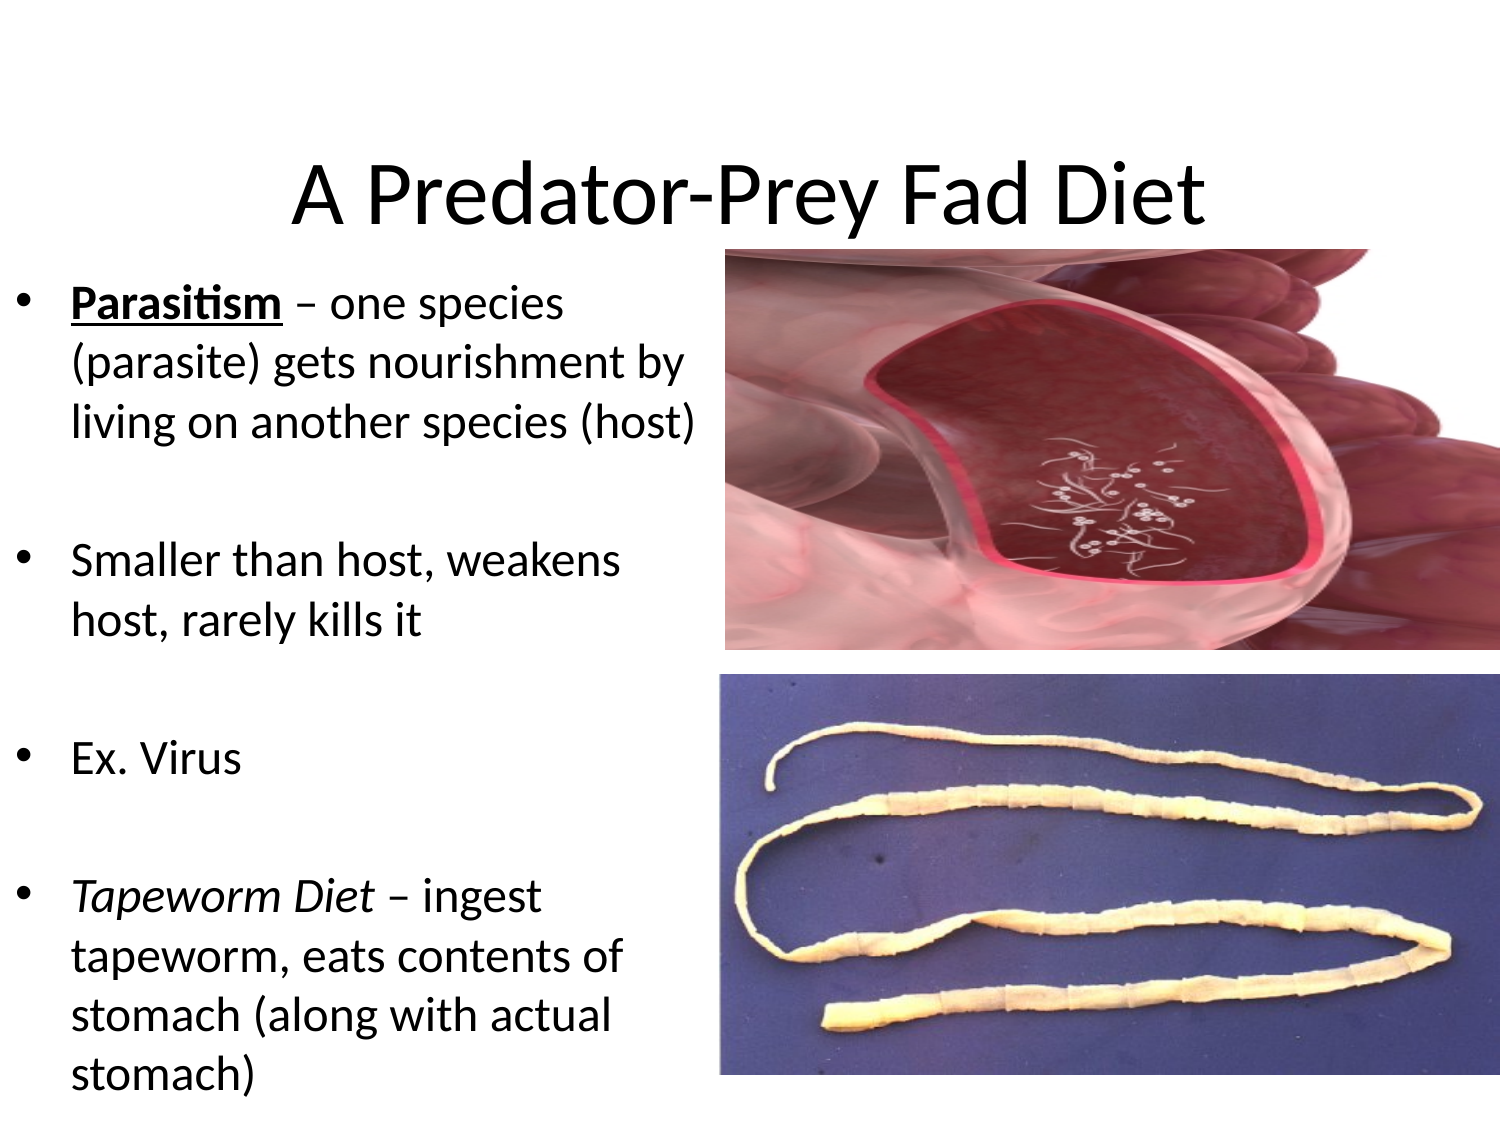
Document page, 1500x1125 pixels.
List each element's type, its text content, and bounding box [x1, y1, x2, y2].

list Parasitism – one species (parasite) gets nourishment by living on another species (host) Smaller than host, weakens host, rarely kills it Ex. Virus Tapeworm Diet – ingest tapeworm, eats contents of stomach (along with actual stomach) [0, 262, 738, 1112]
title A Predator-Prey Fad Diet [75, 99, 1425, 262]
picture [724, 249, 1500, 651]
picture [718, 674, 1500, 1076]
